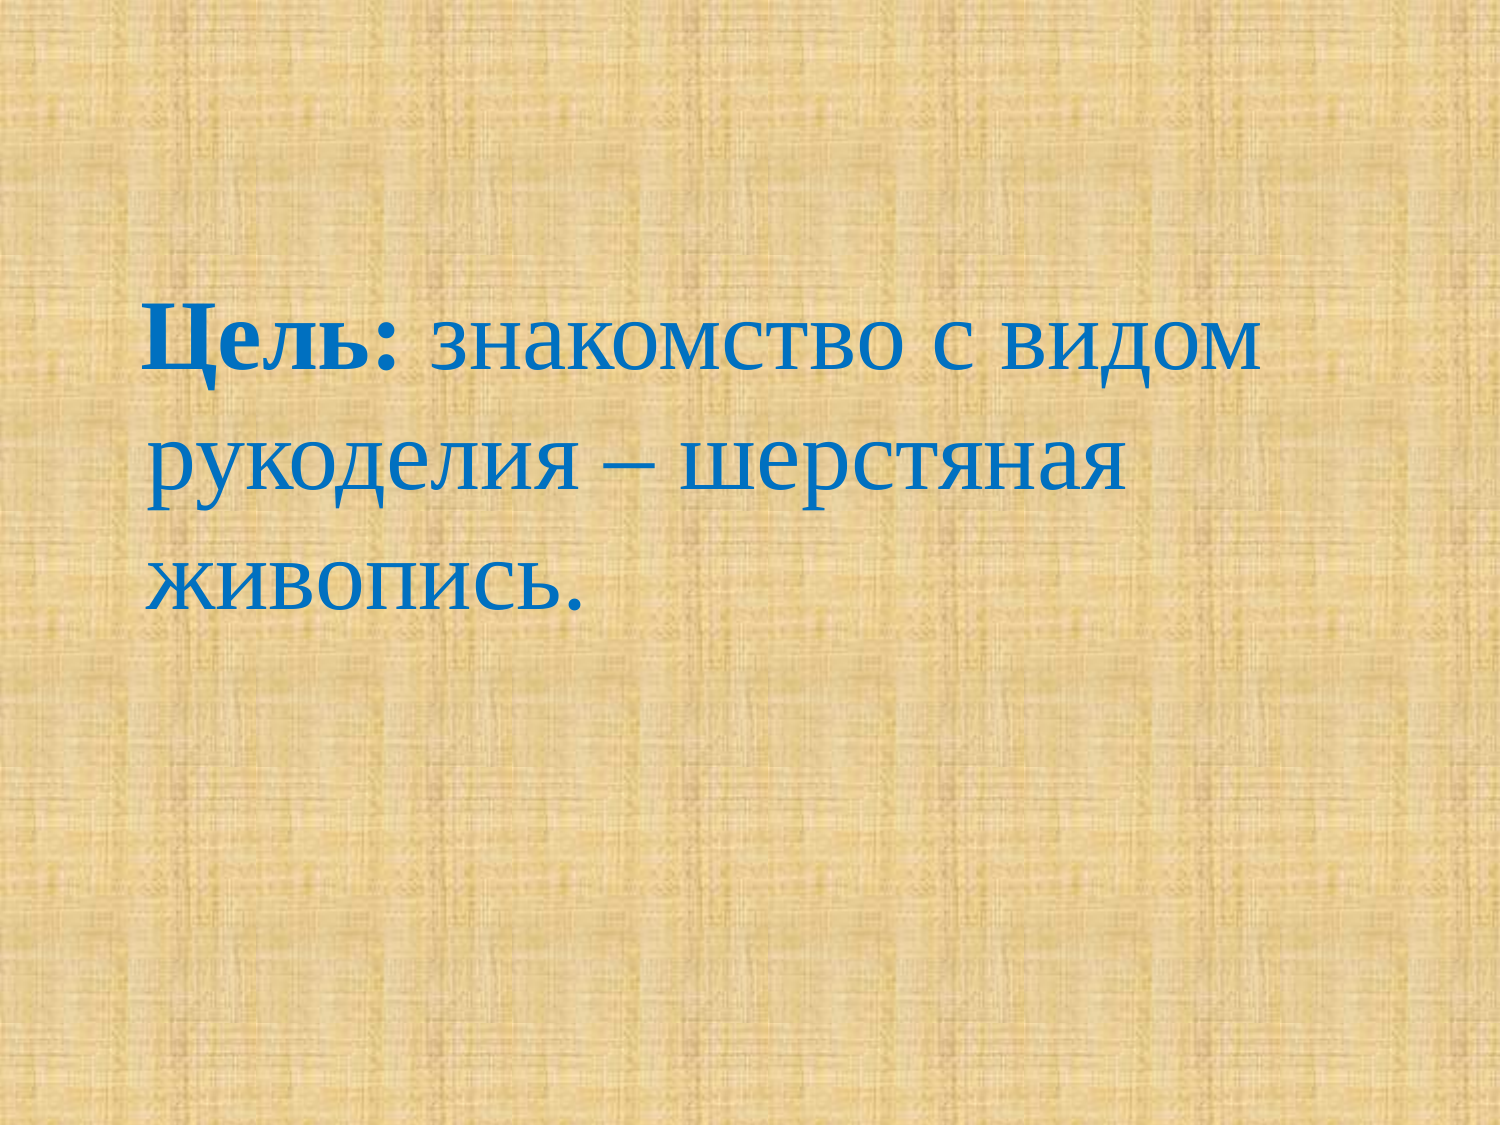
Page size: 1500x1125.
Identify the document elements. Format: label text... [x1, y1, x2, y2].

list Цель: знакомство с видом рукоделия – шерстяная живопись. [75, 262, 1425, 1005]
picture [0, 0, 1500, 1125]
